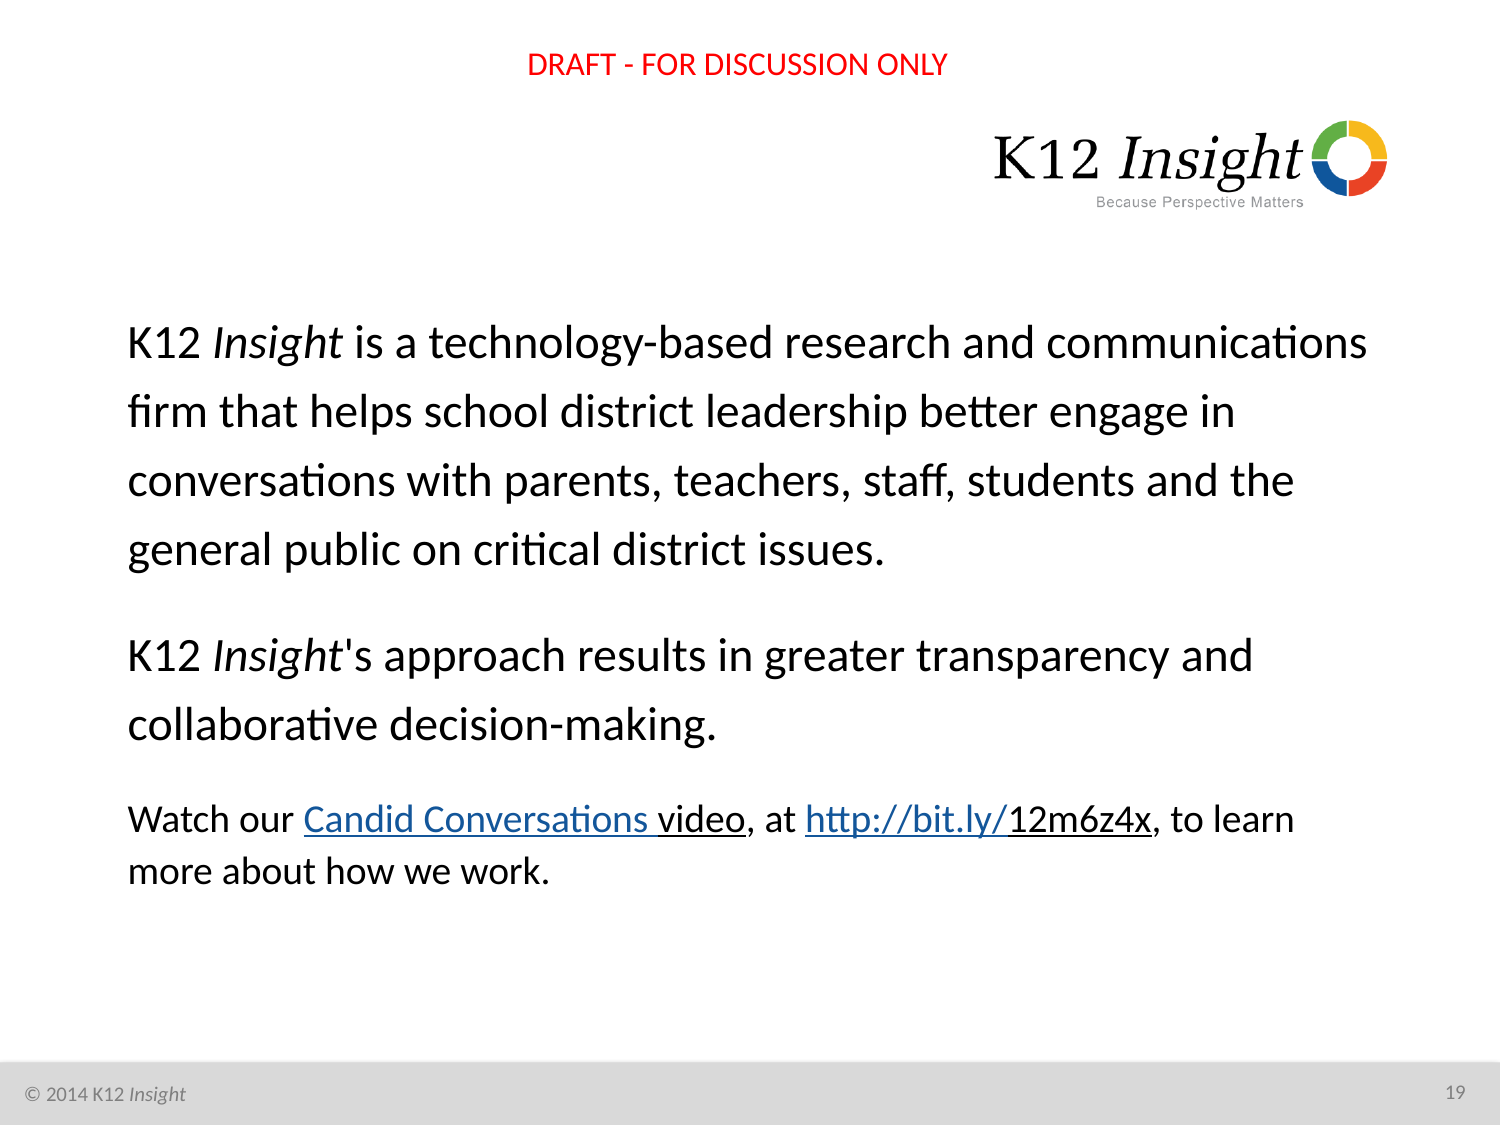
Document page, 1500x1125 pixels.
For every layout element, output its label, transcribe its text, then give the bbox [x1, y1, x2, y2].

slide_number 19 [1400, 1078, 1466, 1110]
picture [987, 113, 1394, 216]
text_box DRAFT - FOR DISCUSSION ONLY [512, 34, 988, 95]
